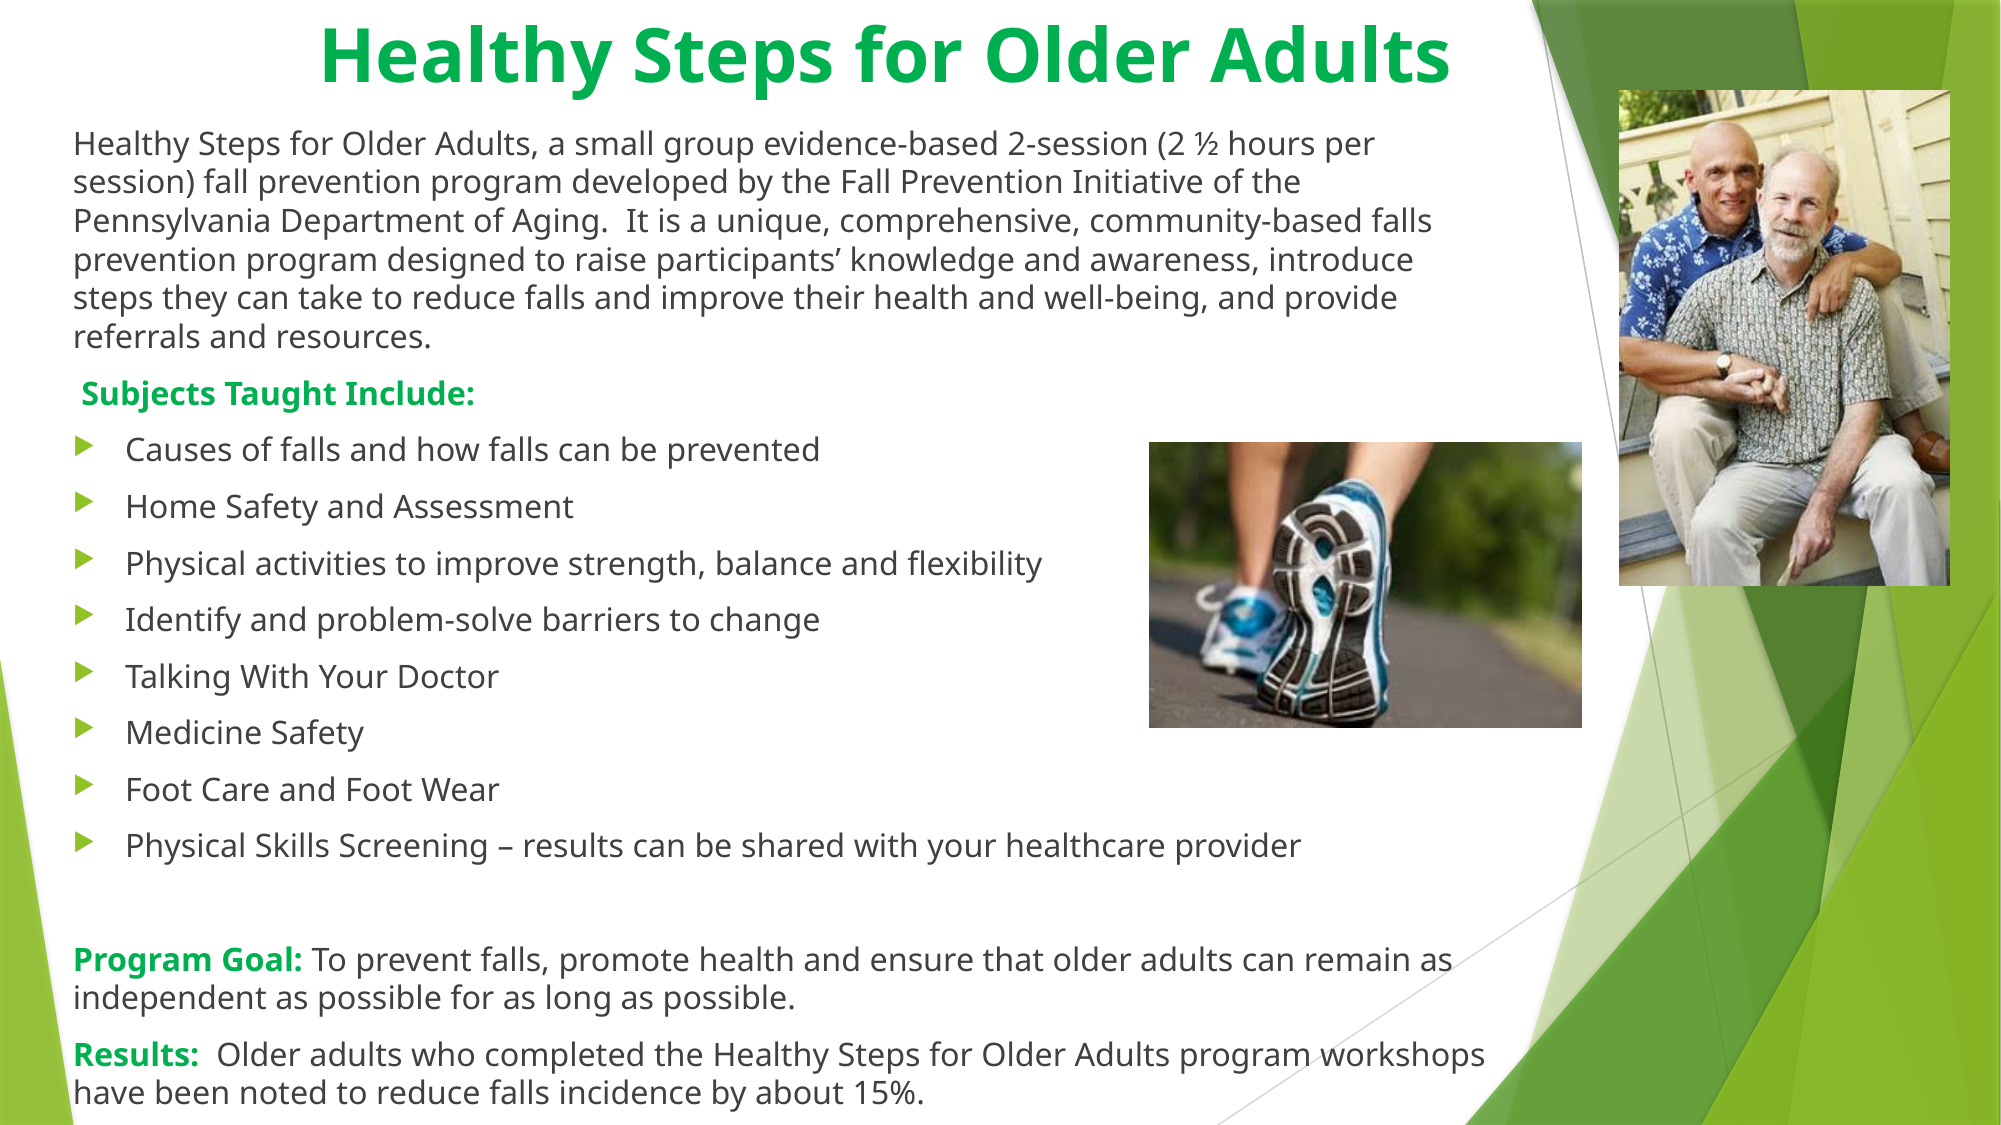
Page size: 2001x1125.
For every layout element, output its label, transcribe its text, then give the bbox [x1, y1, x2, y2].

title Healthy Steps for Older Adults [303, 0, 1714, 217]
list Healthy Steps for Older Adults, a small group evidence-based 2-session (2 ½ hours per session) fall prevention program developed by the Fall Prevention Initiative of the Pennsylvania Department of Aging. It is a unique, comprehensive, community-based falls prevention program designed to raise participants’ knowledge and awareness, introduce steps they can take to reduce falls and improve their health and well-being, and provide referrals and resources. Subjects Taught Include: Causes of falls and how falls can be prevented Home Safety and Assessment Physical activities to improve strength, balance and flexibility Identify and problem-solve barriers to change Talking With Your Doctor Medicine Safety Foot Care and Foot Wear Physical Skills Screening – results can be shared with your healthcare provider Program Goal: To prevent falls, promote health and ensure that older adults can remain as independent as possible for as long as possible. Results: Older adults who completed the Healthy Steps for Older Adults program workshops have been noted to reduce falls incidence by about 15%. [57, 115, 1519, 1125]
picture [1149, 441, 1582, 729]
picture [1618, 89, 1950, 586]
